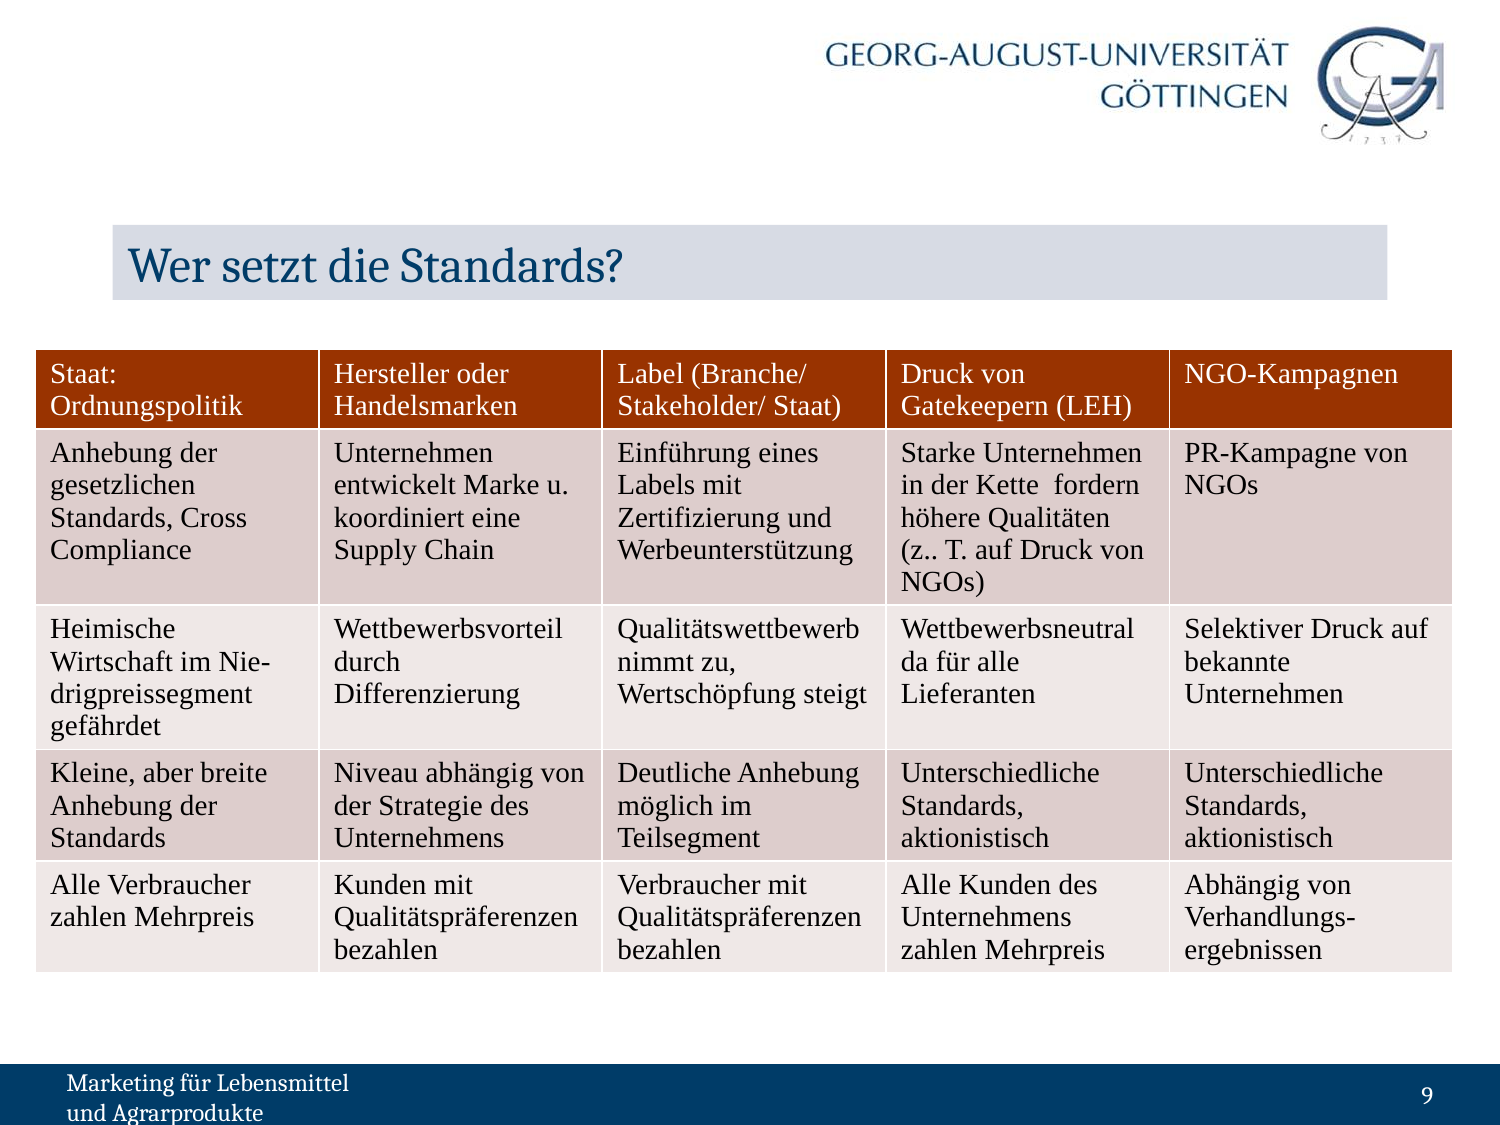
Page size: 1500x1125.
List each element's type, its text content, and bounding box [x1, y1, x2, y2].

table_cell Deutliche Anhebung möglich im Teilsegment [603, 750, 885, 860]
table_header NGO-Kampagnen [1170, 350, 1452, 428]
table_cell Abhängig von Verhandlungs-ergebnissen [1170, 862, 1452, 972]
table_cell Wettbewerbsvorteil durch Differenzierung [320, 606, 601, 749]
table_cell PR-Kampagne von NGOs [1170, 430, 1452, 604]
table_cell Wettbewerbsneutral da für alle Lieferanten [887, 606, 1169, 749]
table_cell Niveau abhängig von der Strategie des Unternehmens [320, 750, 601, 860]
table_header Staat: Ordnungspolitik [36, 350, 318, 428]
table_cell Alle Verbraucher zahlen Mehrpreis [36, 862, 318, 972]
table_header Hersteller oder Handelsmarken [320, 350, 601, 428]
picture [0, 11, 1500, 164]
table_cell Unternehmen entwickelt Marke u. koordiniert eine Supply Chain [320, 430, 601, 604]
table_cell Selektiver Druck auf bekannte Unternehmen [1170, 606, 1452, 749]
table_cell Qualitätswettbewerb nimmt zu, Wertschöpfung steigt [603, 606, 885, 749]
table_cell Verbraucher mit Qualitätspräferenzen bezahlen [603, 862, 885, 972]
table_header Label (Branche/ Stakeholder/ Staat) [603, 350, 885, 428]
table_cell Starke Unternehmen in der Kette fordern höhere Qualitäten (z.. T. auf Druck von NGOs) [887, 430, 1169, 604]
title Wer setzt die Standards? [112, 224, 1388, 301]
table_cell Unterschiedliche Standards, aktionistisch [1170, 750, 1452, 860]
table_cell Kunden mit Qualitätspräferenzen bezahlen [320, 862, 601, 972]
table_cell Kleine, aber breite Anhebung der Standards [36, 750, 318, 860]
table_header Druck von Gatekeepern (LEH) [887, 350, 1169, 428]
table_cell Unterschiedliche Standards, aktionistisch [887, 750, 1169, 860]
table_cell Anhebung der gesetzlichen Standards, Cross Compliance [36, 430, 318, 604]
table_cell Heimische Wirtschaft im Nie-drigpreissegment gefährdet [36, 606, 318, 749]
table_cell Einführung eines Labels mit Zertifizierung und Werbeunterstützung [603, 430, 885, 604]
slide_number 9 [1098, 1065, 1449, 1125]
table_cell Alle Kunden des Unternehmens zahlen Mehrpreis [887, 862, 1169, 972]
